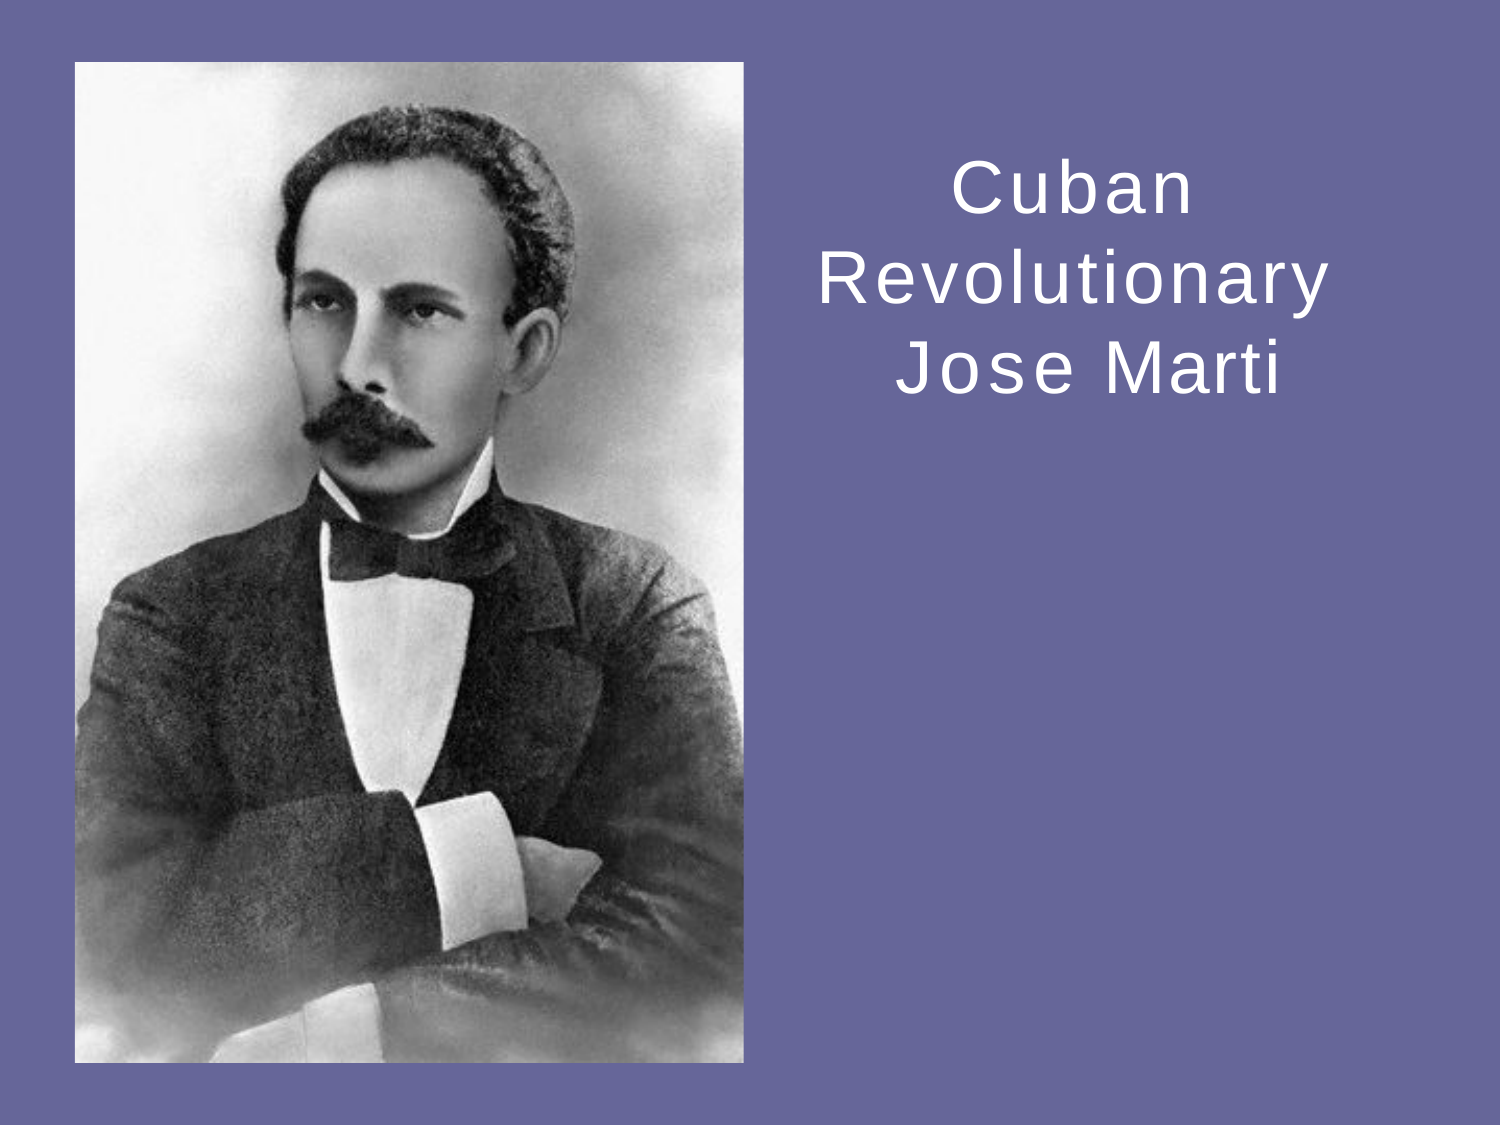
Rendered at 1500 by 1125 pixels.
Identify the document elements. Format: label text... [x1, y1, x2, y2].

title Cuban Revolutionary Jose Marti [810, 138, 1365, 409]
text_box [74, 62, 744, 1063]
